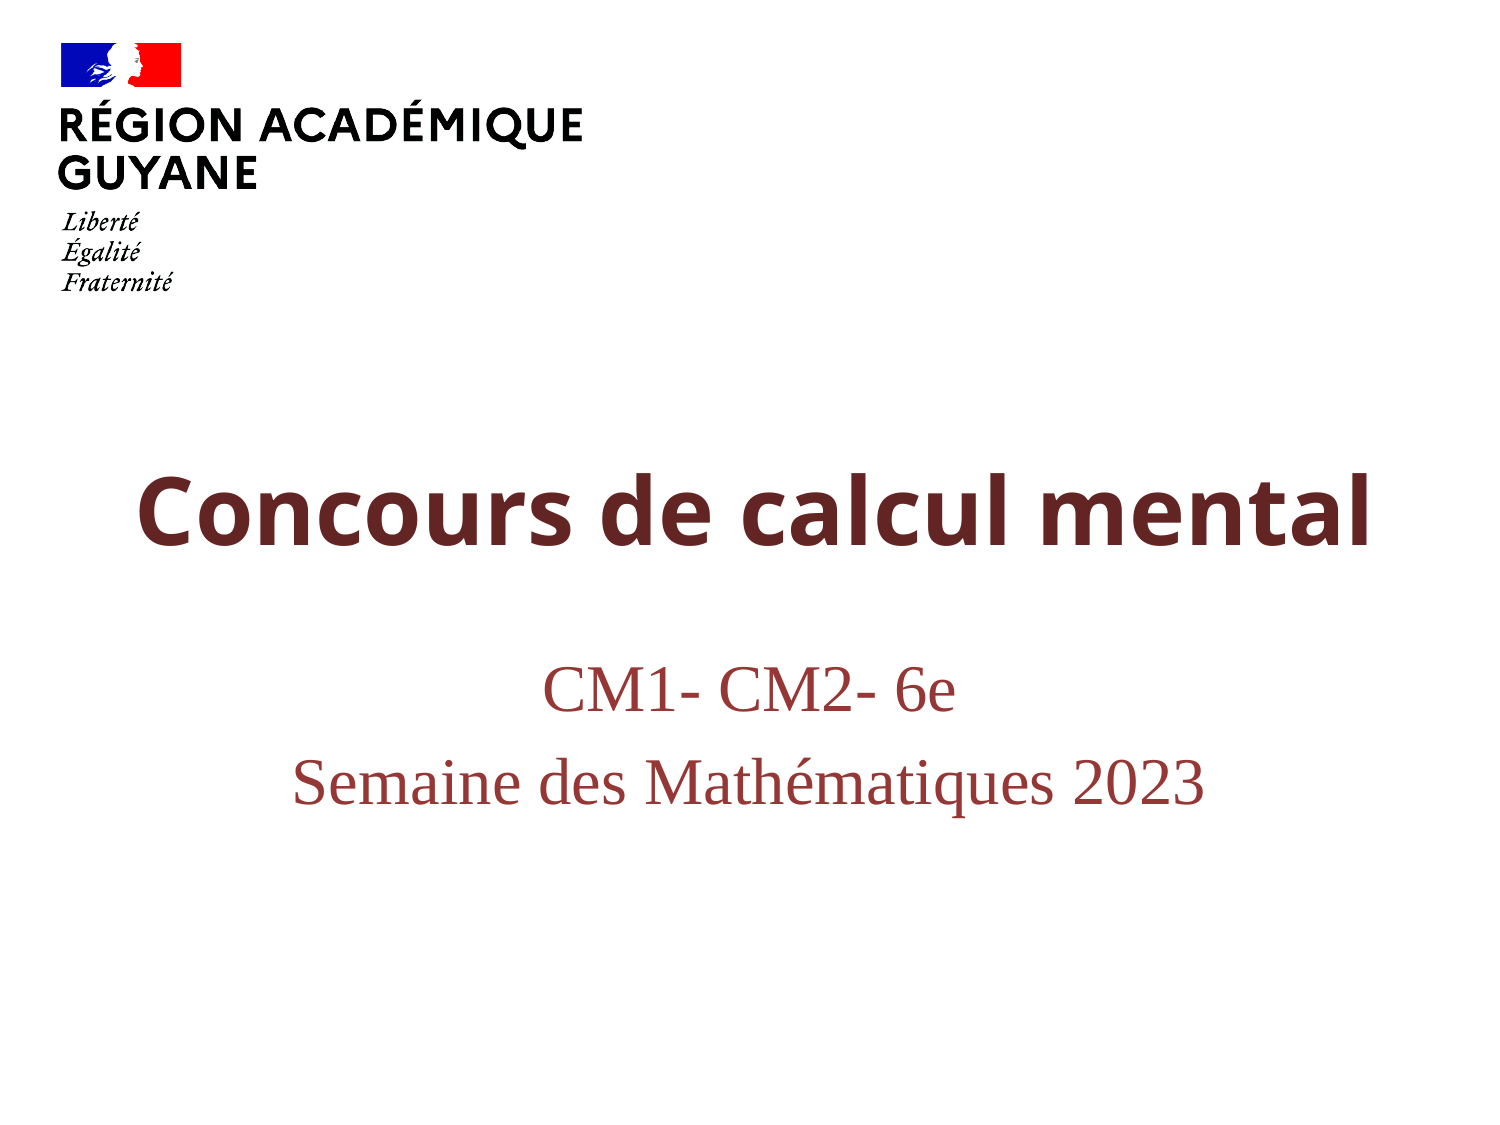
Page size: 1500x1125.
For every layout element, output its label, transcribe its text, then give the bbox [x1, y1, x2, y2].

picture [17, 0, 627, 335]
title Concours de calcul mental [117, 386, 1393, 628]
subtitle CM1- CM2- 6e Semaine des Mathématiques 2023 [225, 637, 1275, 925]
